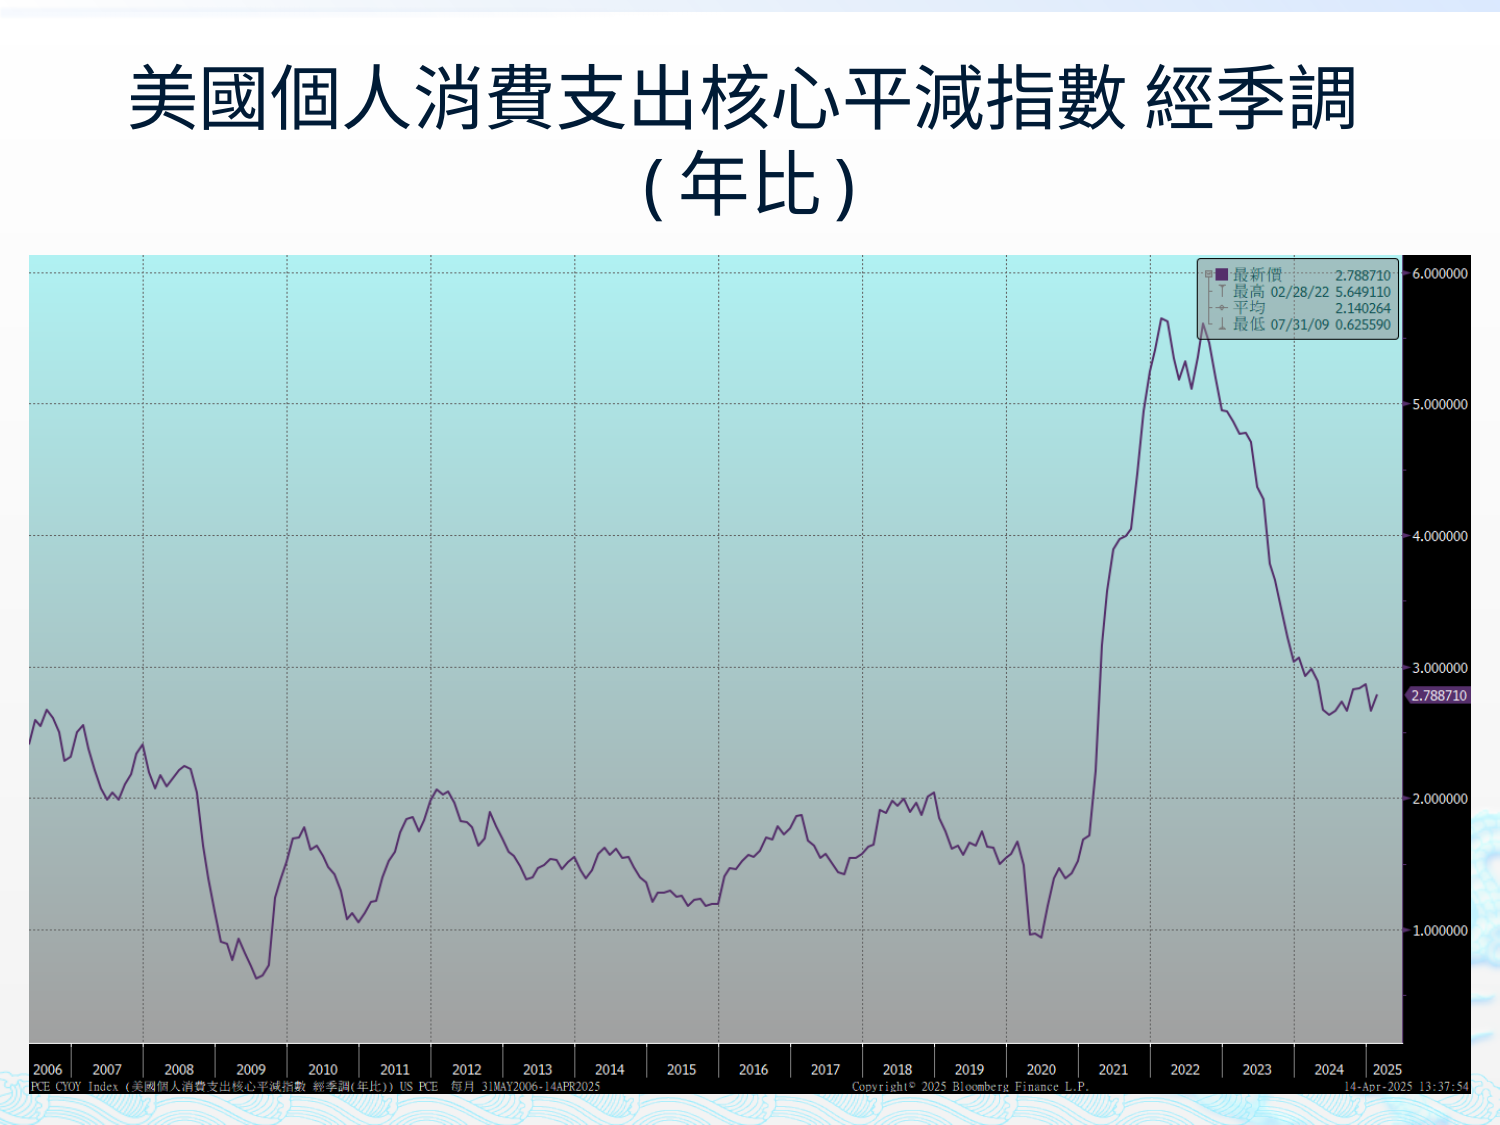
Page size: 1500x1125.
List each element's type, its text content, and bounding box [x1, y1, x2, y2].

title 美國個人消費支出核心平減指數 經季調(年比) [75, 45, 1425, 233]
picture [28, 254, 1472, 1095]
